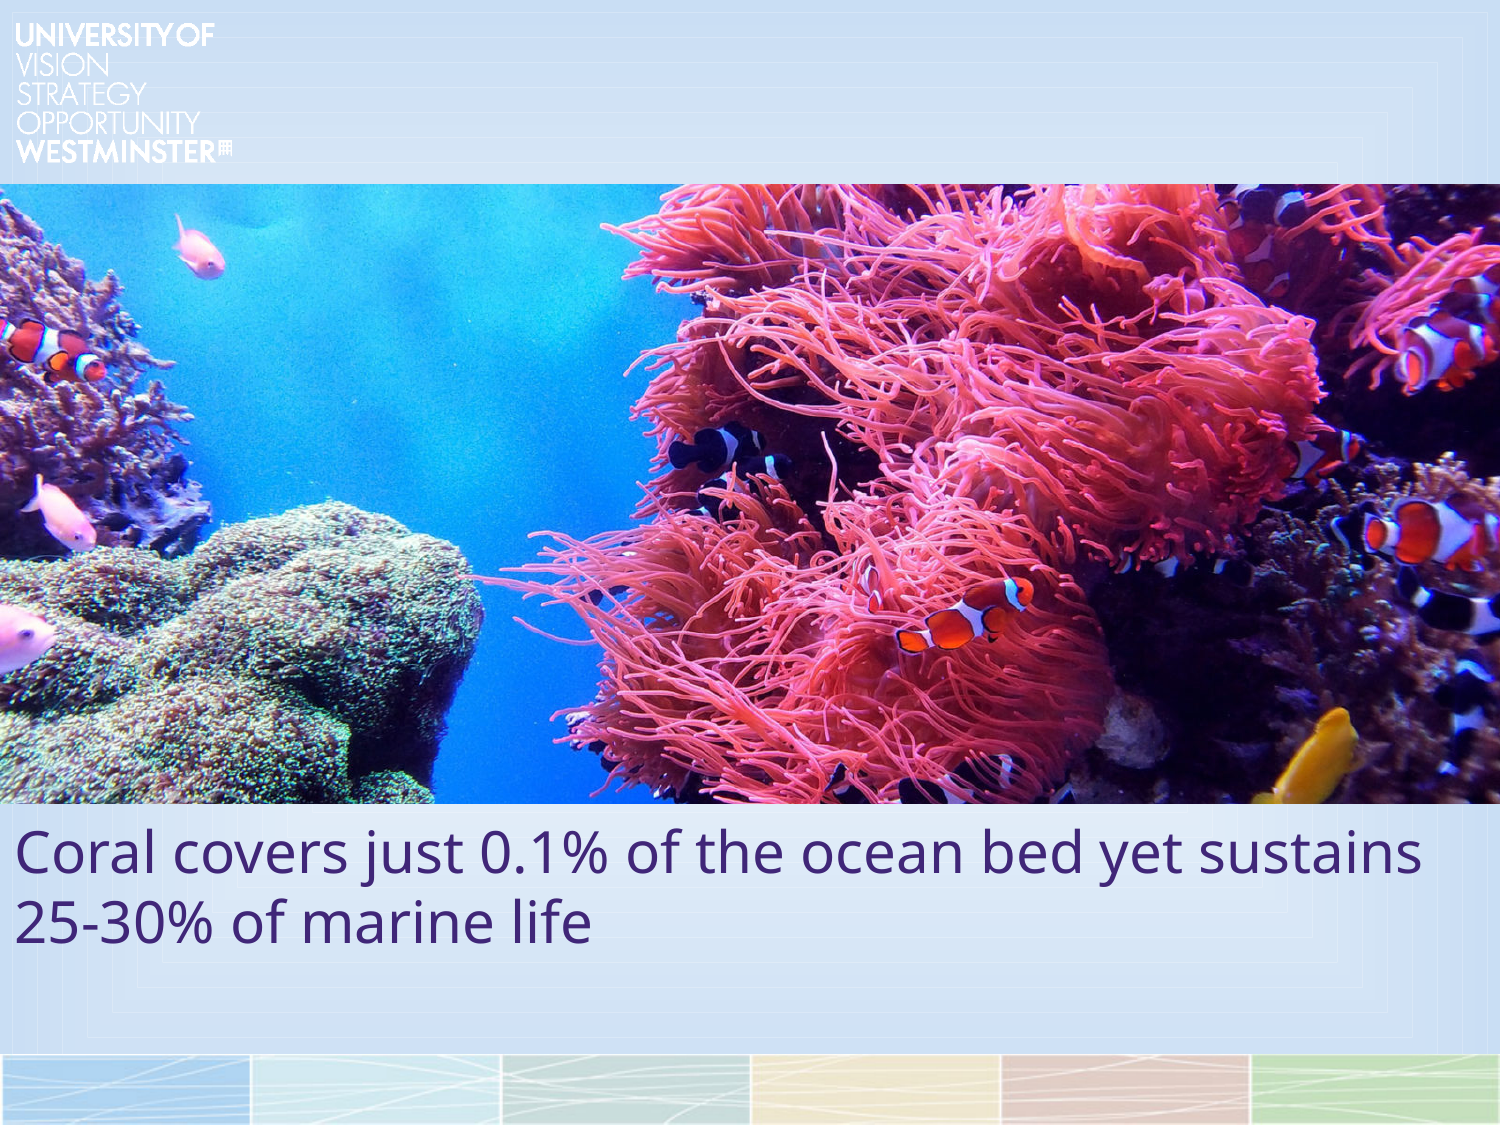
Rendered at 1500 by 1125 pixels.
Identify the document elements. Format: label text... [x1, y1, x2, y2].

picture [0, 1054, 1500, 1125]
picture [0, 184, 1500, 804]
text_box Coral covers just 0.1% of the ocean bed yet sustains 25-30% of marine life [0, 811, 1500, 963]
picture [16, 23, 232, 163]
